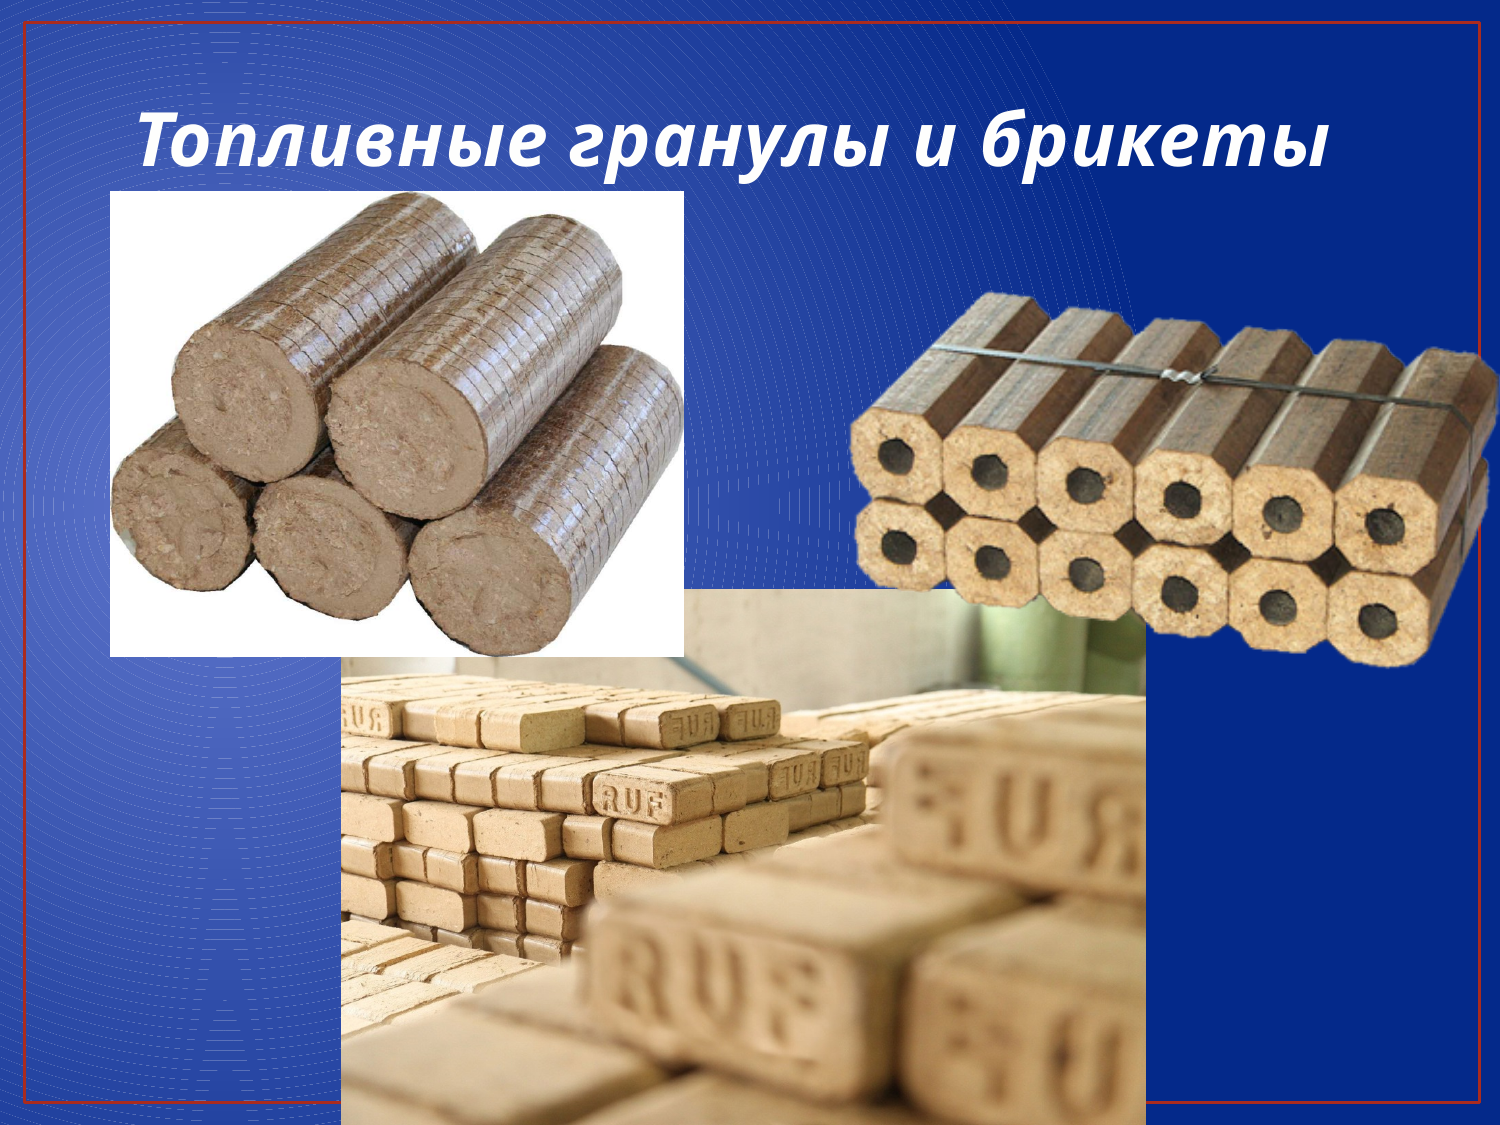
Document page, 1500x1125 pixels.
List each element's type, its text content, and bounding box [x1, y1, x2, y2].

picture [109, 190, 1500, 1125]
text_box Топливные гранулы и брикеты [68, 1, 1419, 190]
